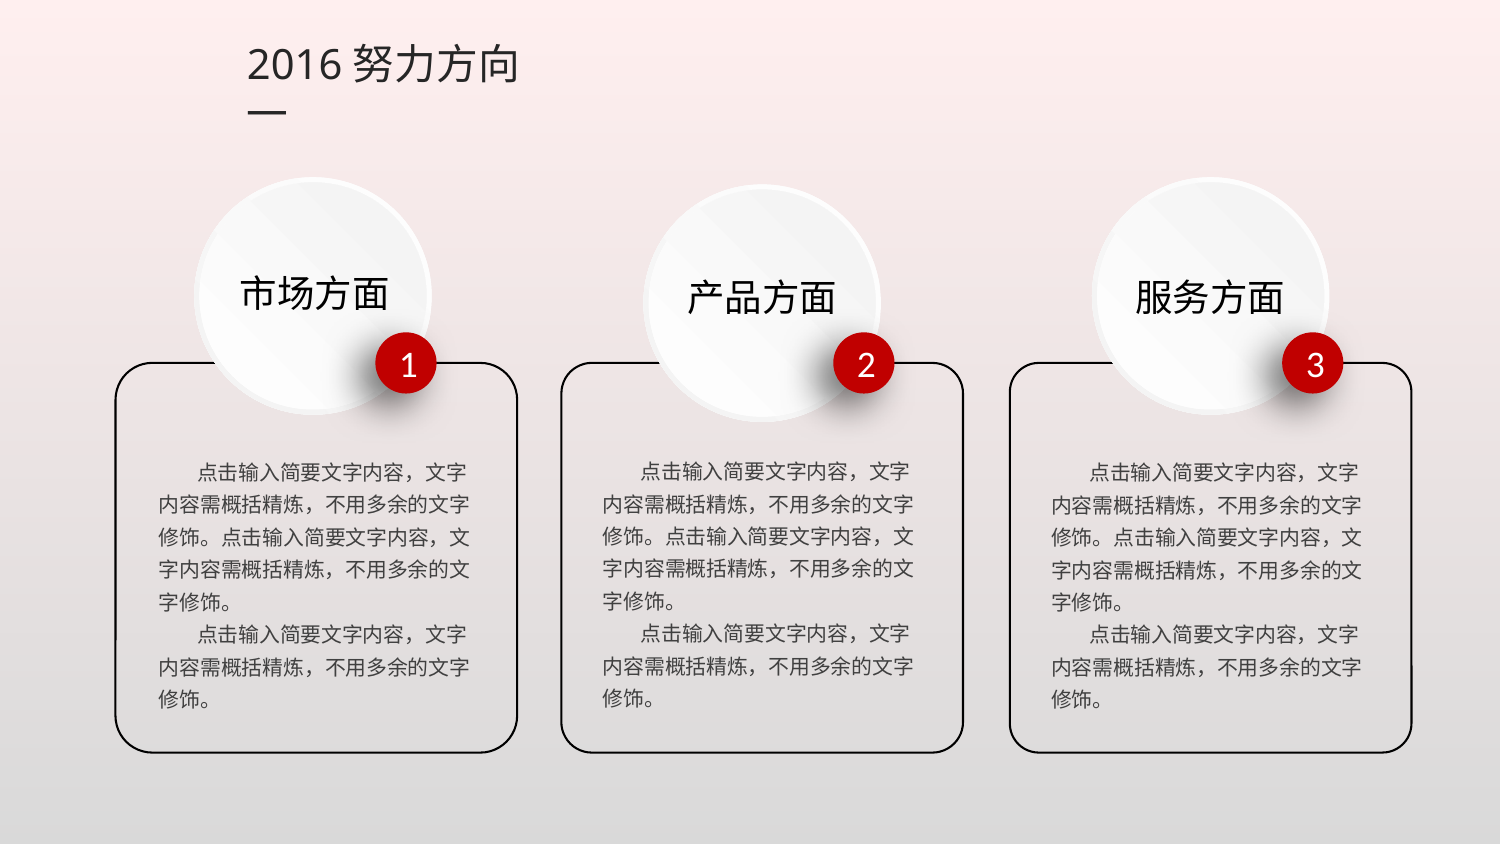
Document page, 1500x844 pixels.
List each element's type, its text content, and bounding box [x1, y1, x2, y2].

text_box 2 [887, 339, 897, 387]
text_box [1091, 176, 1330, 415]
text_box 点击输入简要文字内容，文字内容需概括精炼，不用多余的文字修饰。点击输入简要文字内容，文字内容需概括精炼，不用多余的文字修饰。 点击输入简要文字内容，文字内容需概括精炼，不用多余的文字修饰。 [1051, 452, 1371, 712]
text_box [113, 360, 520, 755]
text_box [1007, 360, 1414, 755]
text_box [193, 176, 432, 415]
text_box 3 [1335, 338, 1346, 387]
text_box 点击输入简要文字内容，文字内容需概括精炼，不用多余的文字修饰。点击输入简要文字内容，文字内容需概括精炼，不用多余的文字修饰。 点击输入简要文字内容，文字内容需概括精炼，不用多余的文字修饰。 [602, 451, 922, 711]
text_box 点击输入简要文字内容，文字内容需概括精炼，不用多余的文字修饰。点击输入简要文字内容，文字内容需概括精炼，不用多余的文字修饰。 点击输入简要文字内容，文字内容需概括精炼，不用多余的文字修饰。 [158, 452, 478, 712]
text_box [559, 360, 966, 755]
title 2016努力方向一 [235, 32, 568, 94]
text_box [643, 184, 882, 423]
